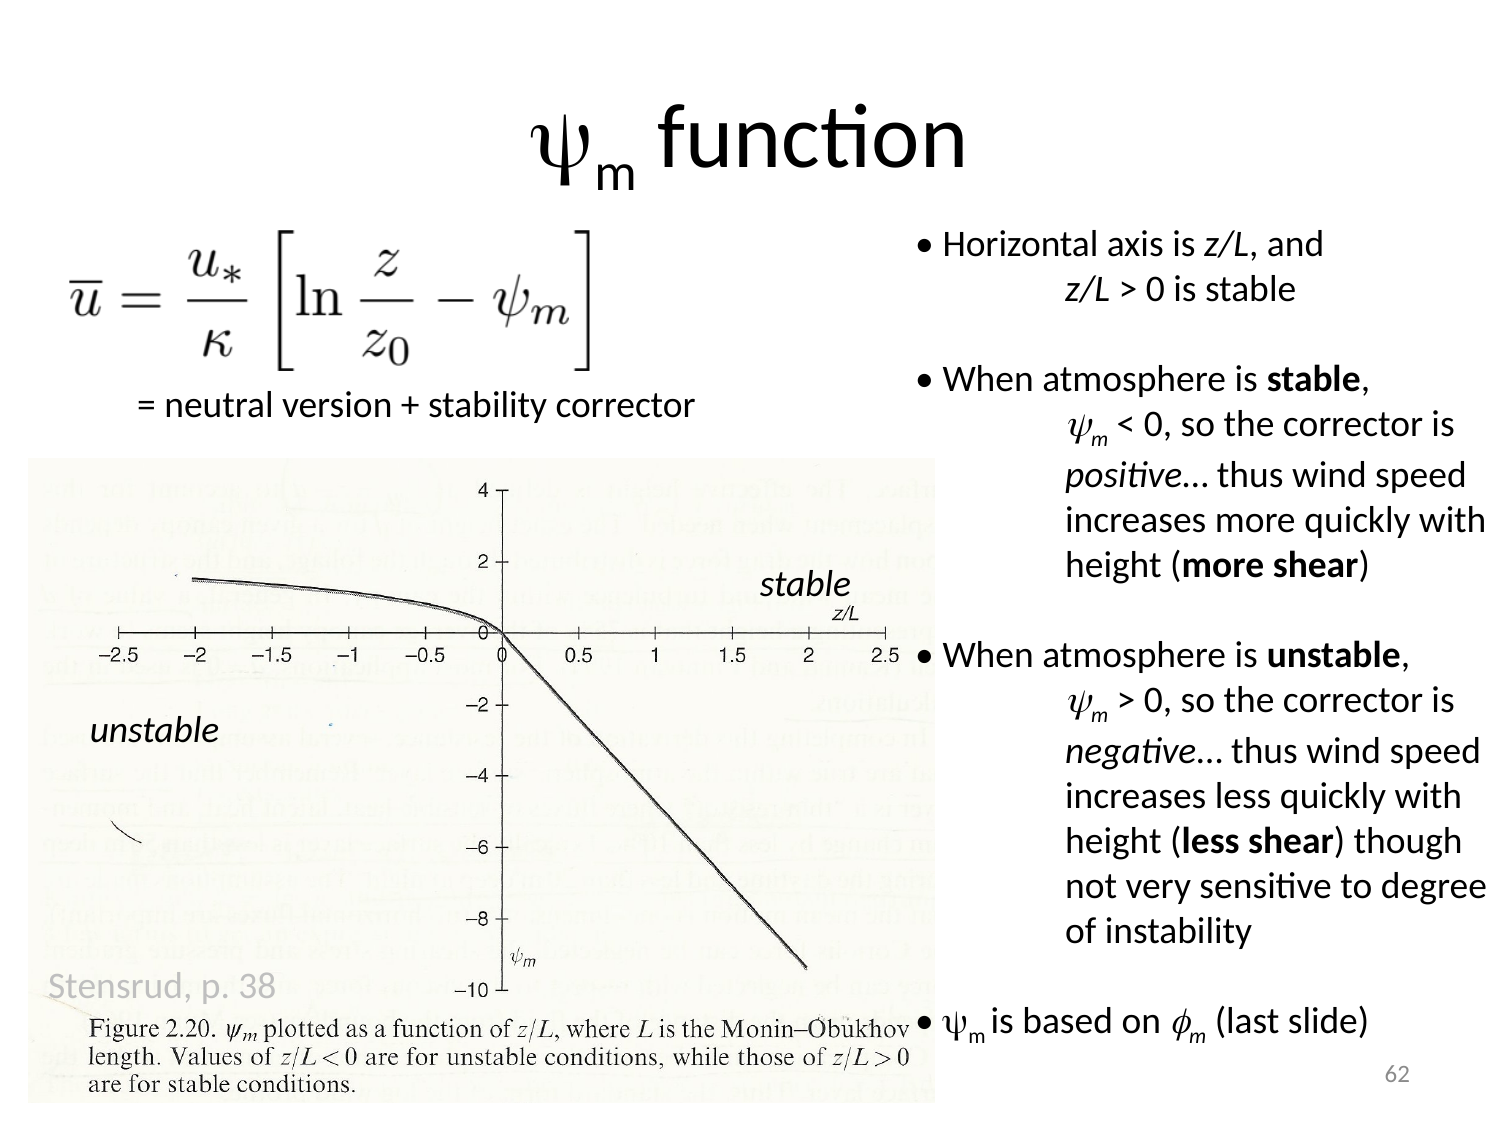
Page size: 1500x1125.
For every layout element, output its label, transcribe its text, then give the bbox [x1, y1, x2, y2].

picture [69, 229, 590, 371]
picture [27, 458, 936, 1103]
text_box • Horizontal axis is z/L, and z/L > 0 is stable • When atmosphere is stable, ym < 0, so the corrector is positive… thus wind speed increases more quickly with height (more shear) • When atmosphere is unstable, ym > 0, so the corrector is negative… thus wind speed increases less quickly with height (less shear) though not very sensitive to degree of instability • ym is based on fm (last slide) [900, 211, 1500, 1100]
title ym function [75, 45, 1425, 233]
text_box = neutral version + stability corrector [122, 372, 712, 433]
